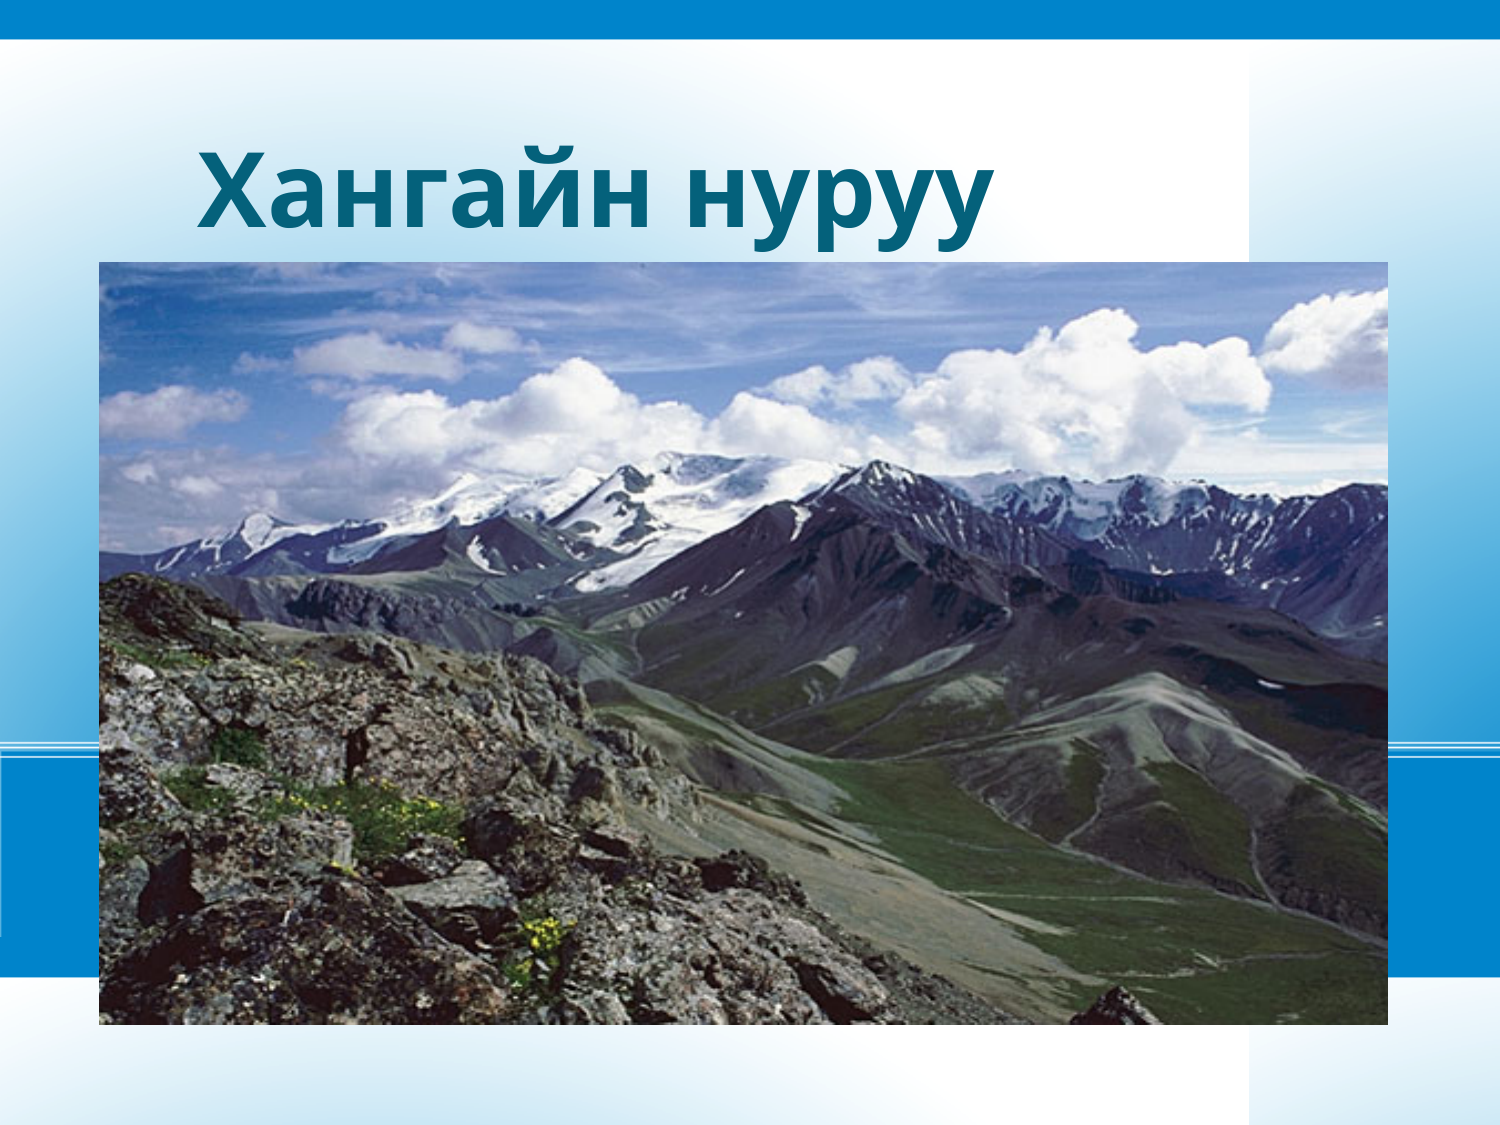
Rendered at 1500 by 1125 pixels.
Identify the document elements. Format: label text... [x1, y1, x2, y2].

picture [0, 40, 1500, 1125]
text_box Хангайн нуруу [75, 115, 1425, 381]
